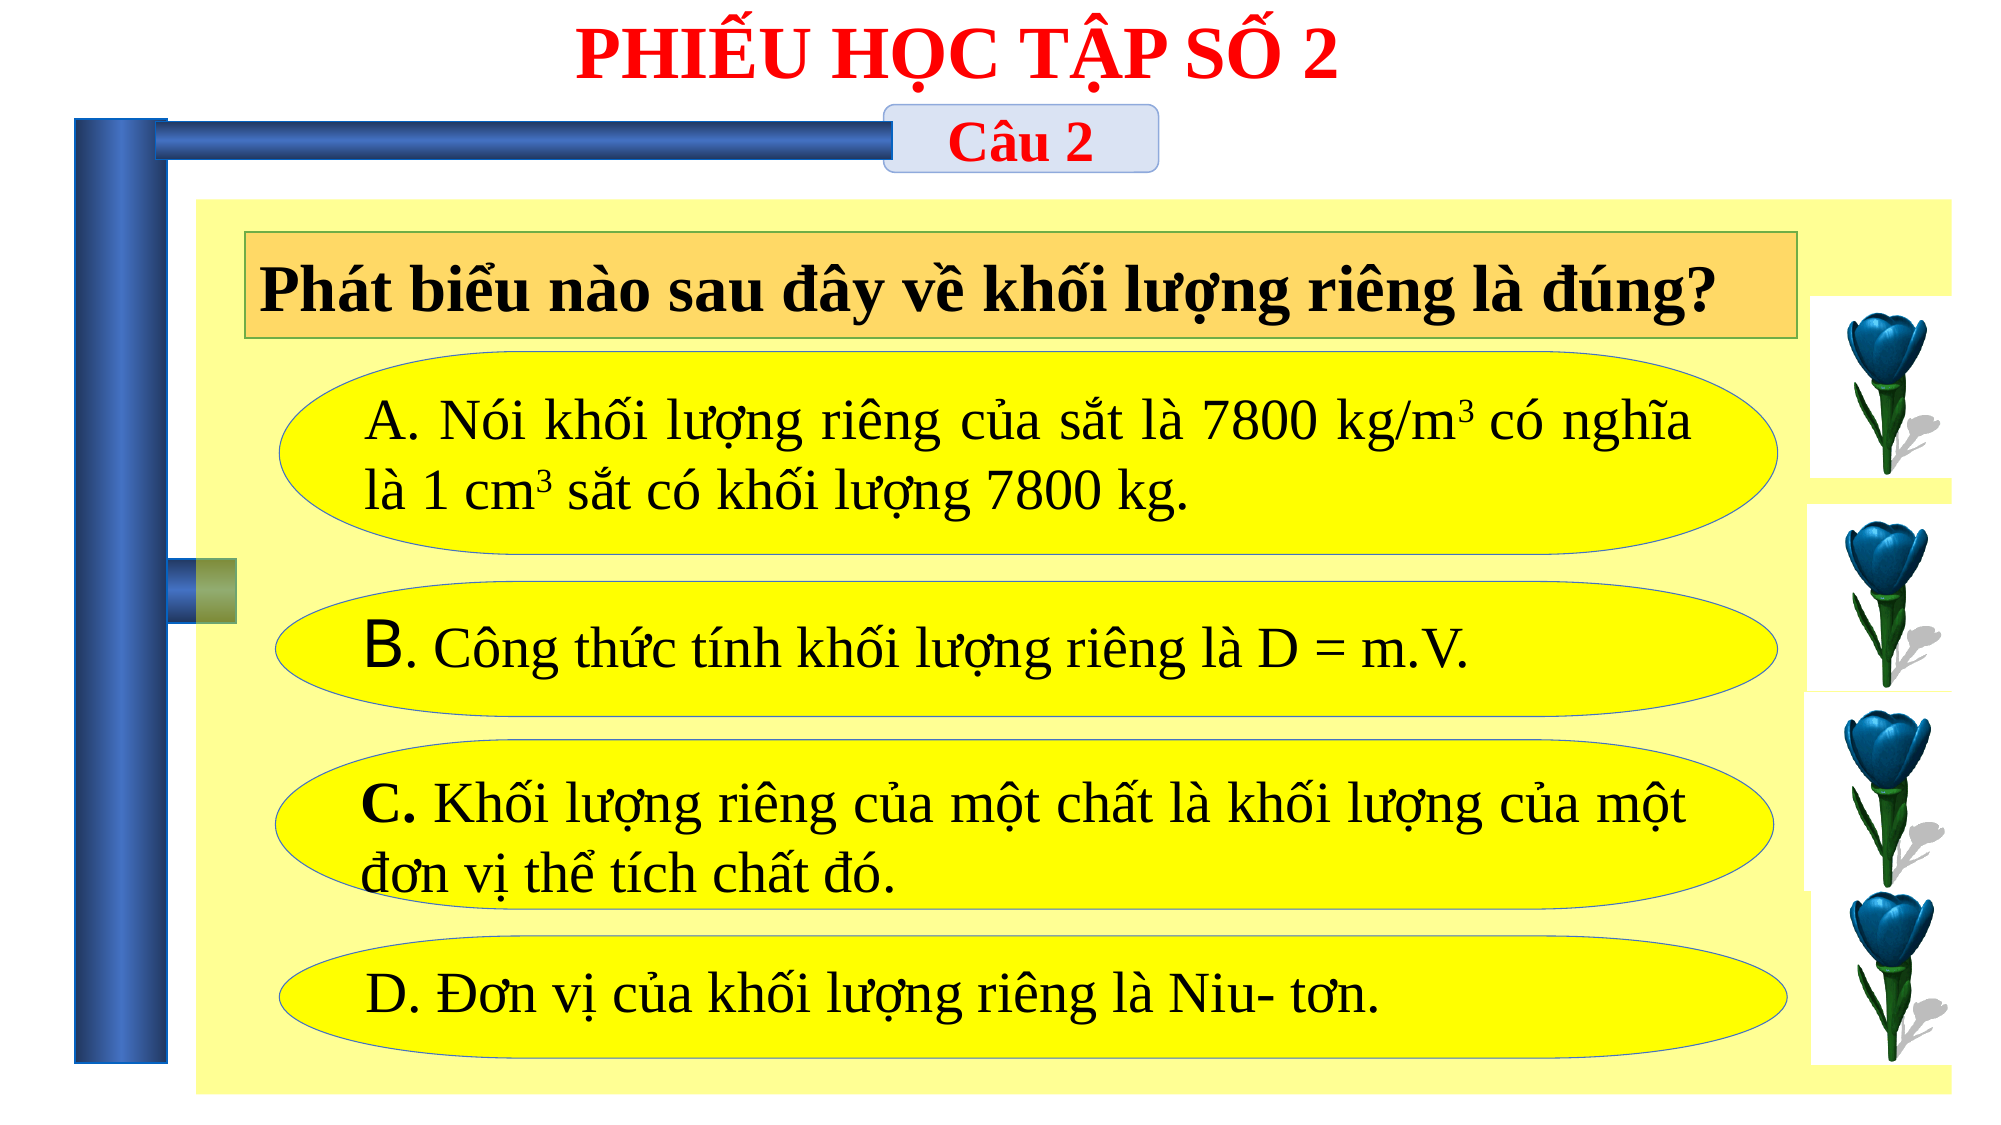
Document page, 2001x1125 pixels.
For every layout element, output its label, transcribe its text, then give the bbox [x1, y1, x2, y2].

text_box Câu 2 [883, 107, 1159, 173]
picture [1803, 692, 1974, 1065]
text_box [196, 199, 1952, 1095]
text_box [75, 119, 893, 1063]
picture [1807, 504, 1967, 691]
text_box A. Nói khối lượng riêng của sắt là 7800 kg/m3 có nghĩa là 1 cm3 sắt có khối lượng 7800 kg. [893, 351, 1779, 555]
text_box C. Khối lượng riêng của một chất là khối lượng của một đơn vị thể tích chất đó. [893, 739, 1775, 910]
title PHIẾU HỌC TẬP SỐ 2 [244, 0, 1672, 107]
text_box D. Đơn vị của khối lượng riêng là Niu- tơn. [893, 935, 1788, 1059]
picture [1810, 296, 1965, 479]
text_box Phát biểu nào sau đây về khối lượng riêng là đúng? [893, 231, 1798, 339]
text_box B. Công thức tính khối lượng riêng là D = m.V. [893, 580, 1779, 718]
